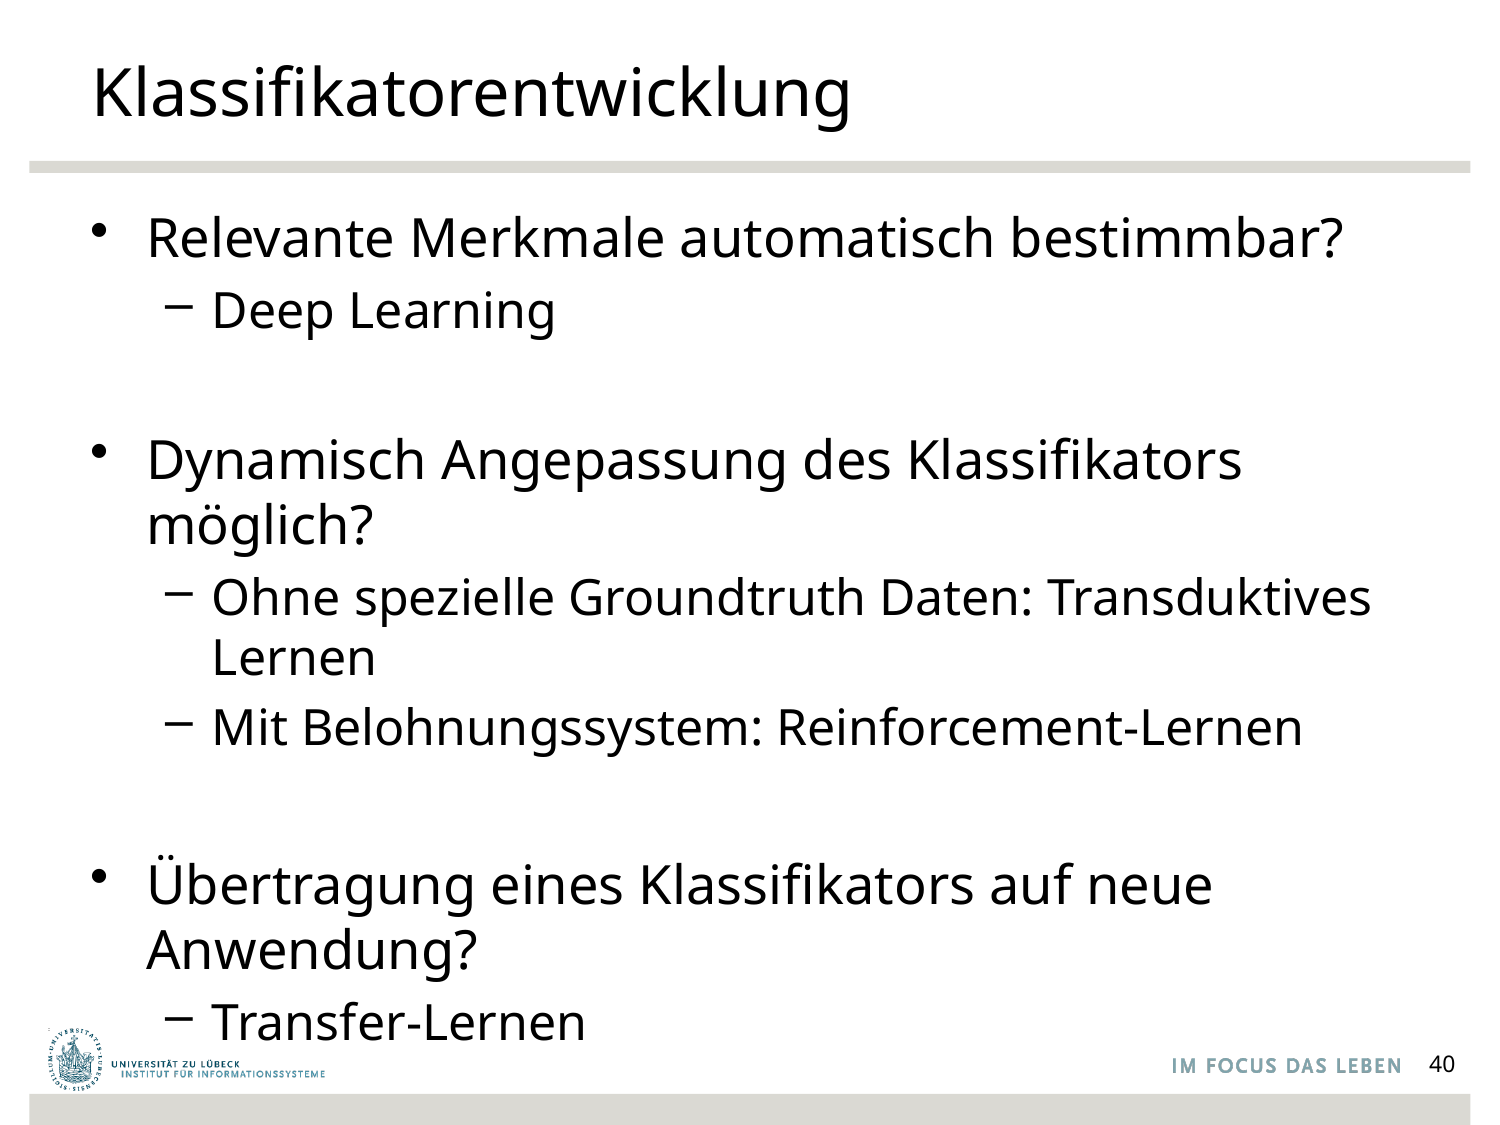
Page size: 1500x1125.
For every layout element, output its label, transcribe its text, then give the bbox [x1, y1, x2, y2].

picture [1173, 1058, 1305, 1073]
list Relevante Merkmale automatisch bestimmbar? Deep Learning Dynamisch Angepassung des Klassifikators möglich? Ohne spezielle Groundtruth Daten: Transduktives Lernen Mit Belohnungssystem: Reinforcement-Lernen Übertragung eines Klassifikators auf neue Anwendung? Transfer-Lernen [75, 196, 1459, 1012]
slide_number 40 [1305, 1050, 1471, 1083]
title Klassifikatorentwicklung [76, 42, 1427, 126]
